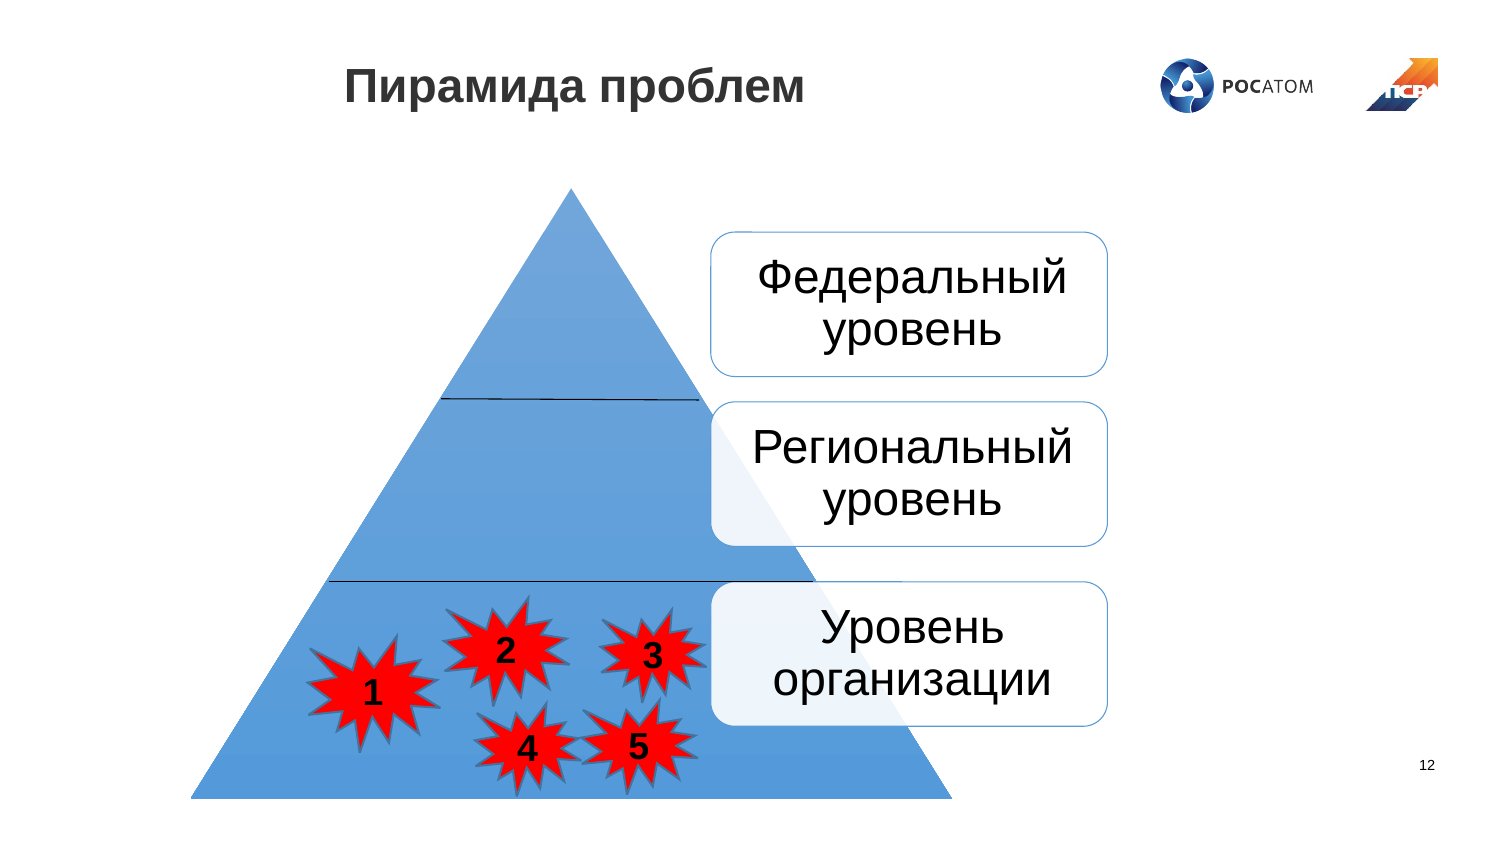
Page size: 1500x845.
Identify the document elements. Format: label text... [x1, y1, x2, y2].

picture [1365, 58, 1438, 113]
picture [1160, 58, 1313, 113]
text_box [62, 188, 1108, 799]
title Пирамида проблем [343, 61, 1164, 116]
